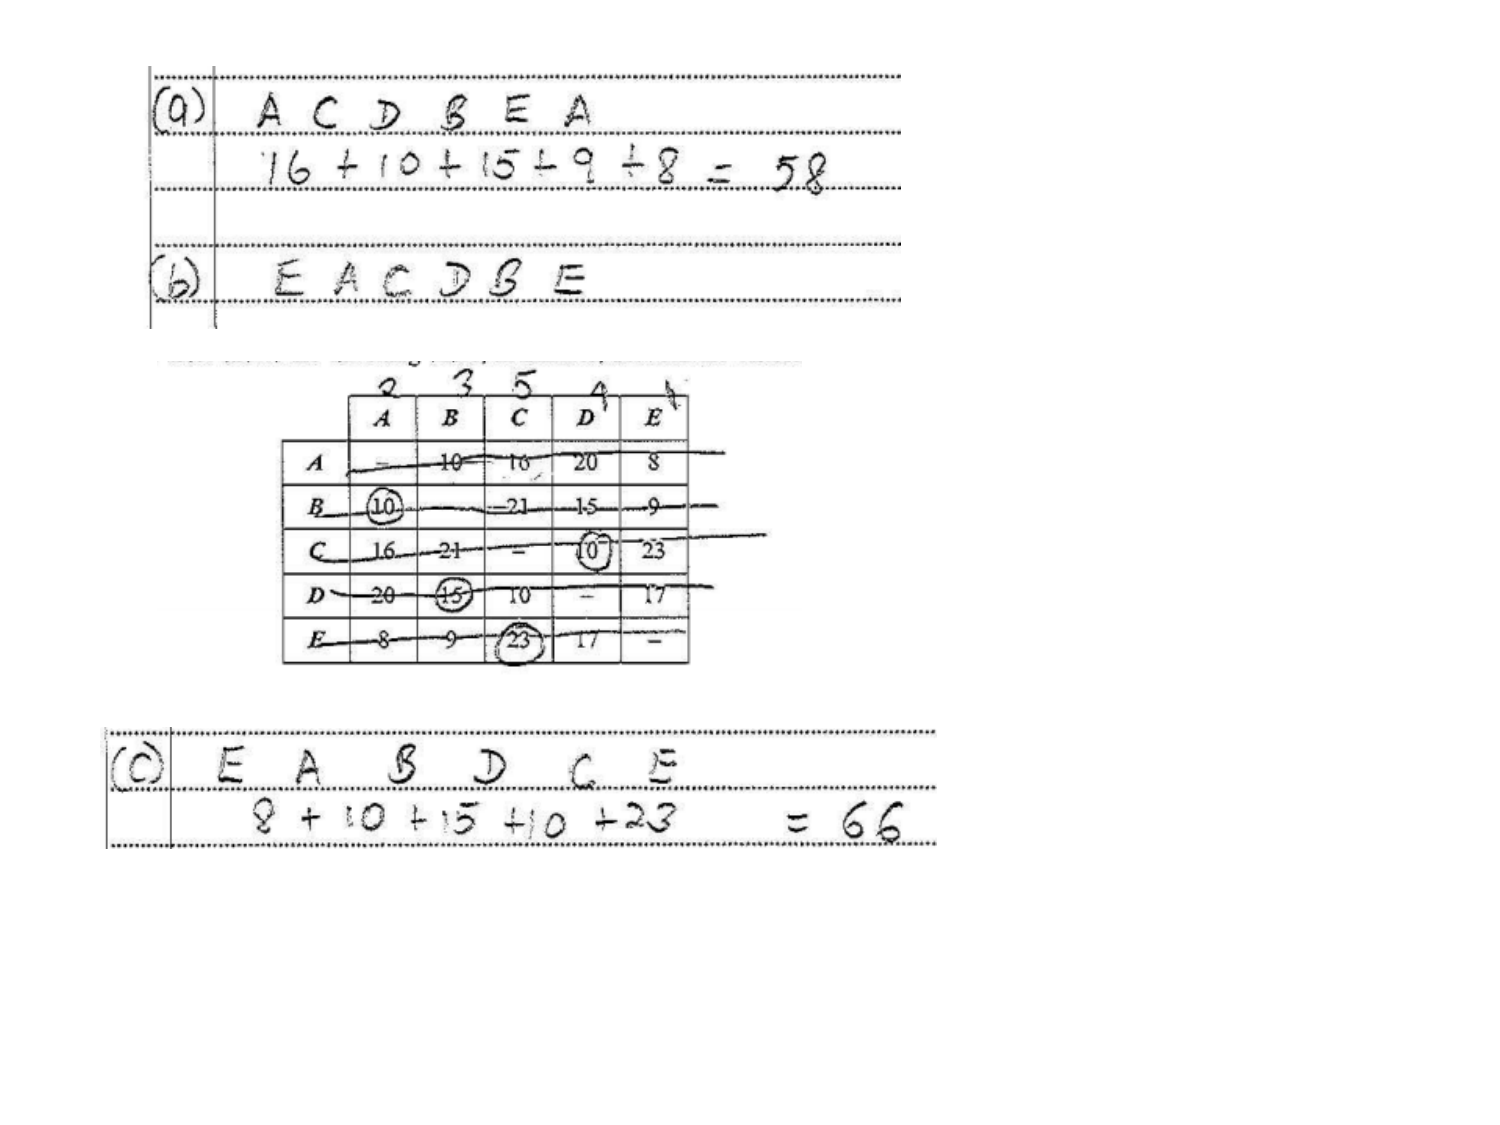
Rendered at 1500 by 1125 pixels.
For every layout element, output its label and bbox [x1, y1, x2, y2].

picture [135, 66, 901, 330]
picture [157, 361, 802, 684]
picture [100, 727, 937, 849]
